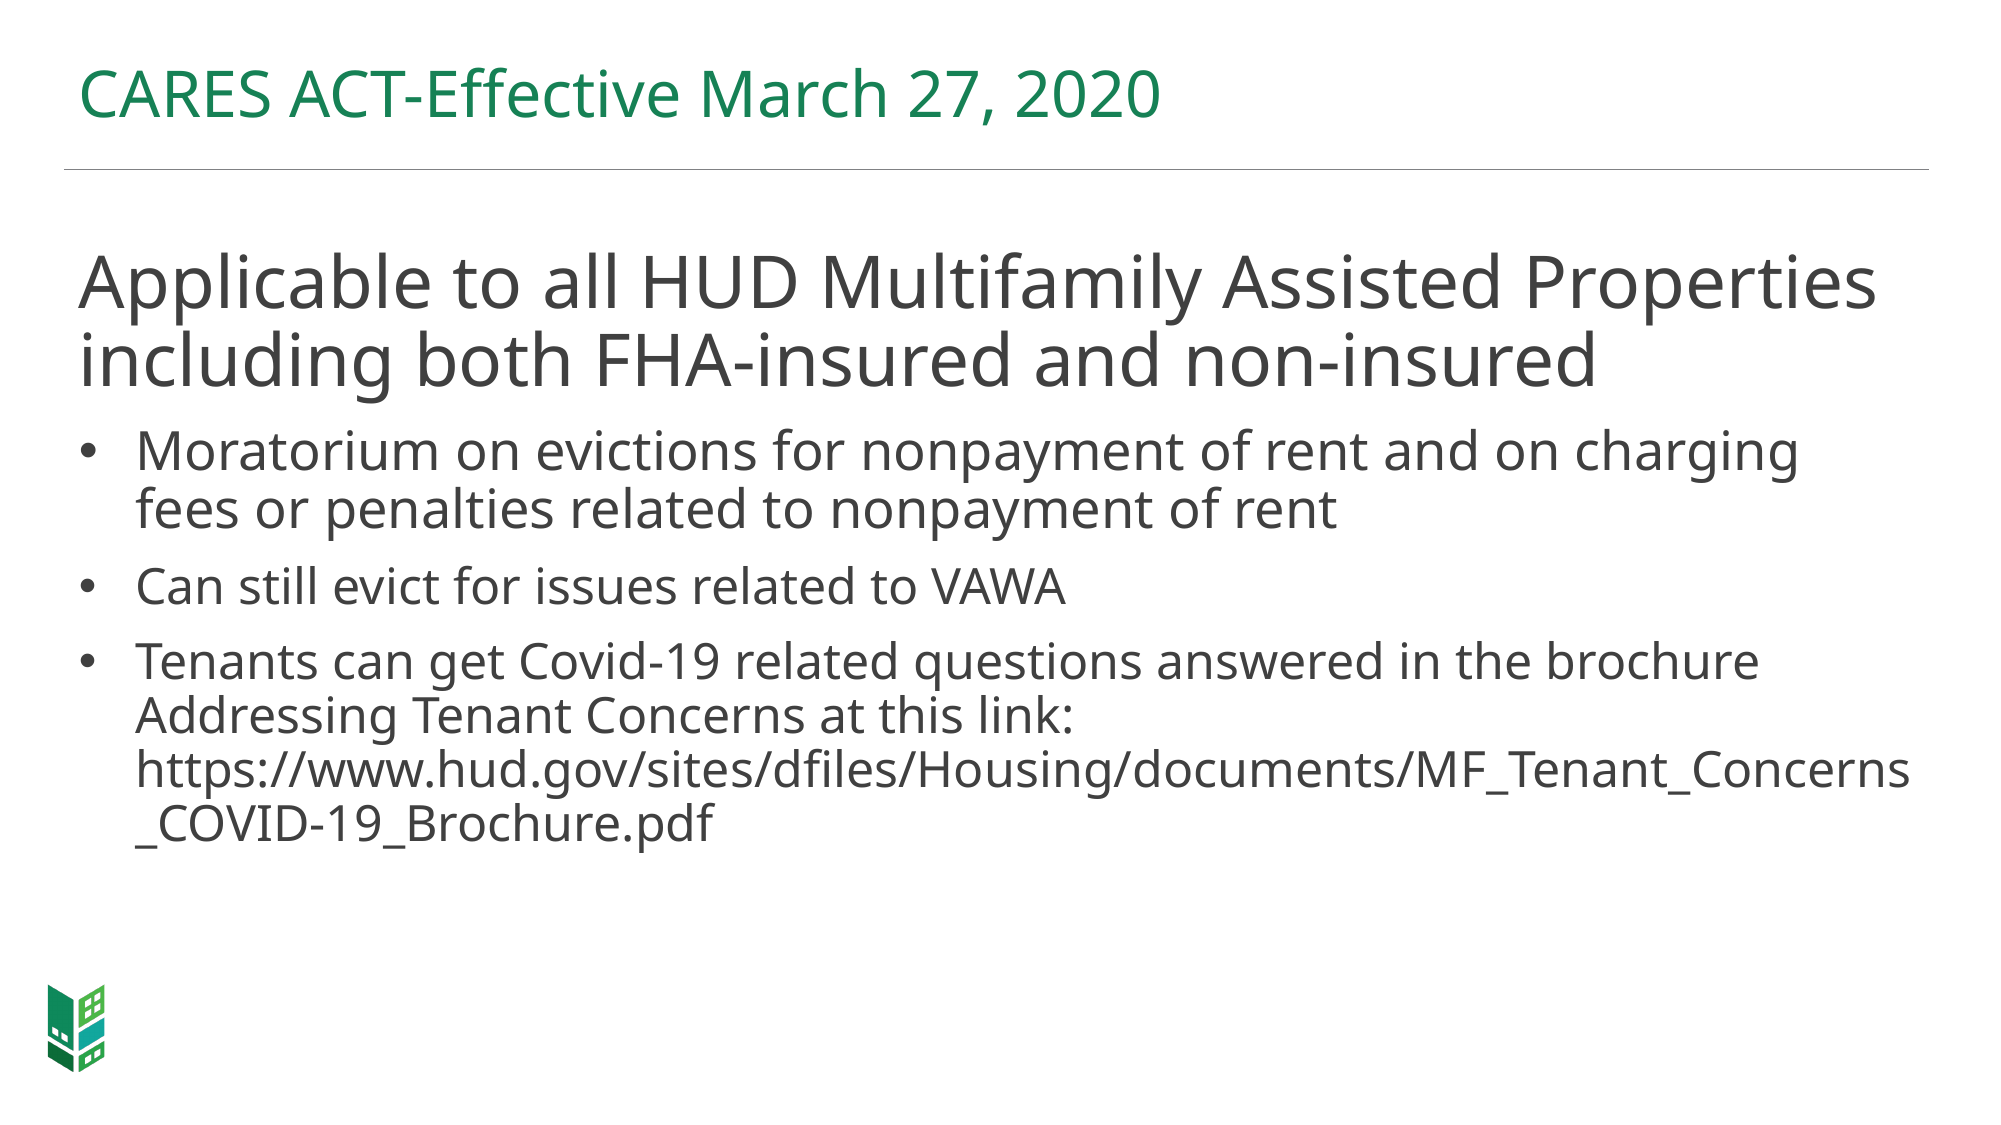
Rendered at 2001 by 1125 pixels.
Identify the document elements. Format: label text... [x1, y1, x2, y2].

title CARES ACT-Effective March 27, 2020 [64, 53, 1929, 139]
list Applicable to all HUD Multifamily Assisted Properties including both FHA-insured and non-insured Moratorium on evictions for nonpayment of rent and on charging fees or penalties related to nonpayment of rent Can still evict for issues related to VAWA Tenants can get Covid-19 related questions answered in the brochure Addressing Tenant Concerns at this link: https://www.hud.gov/sites/dfiles/Housing/documents/MF_Tenant_Concerns_COVID-19_Brochure.pdf [64, 237, 1930, 1087]
